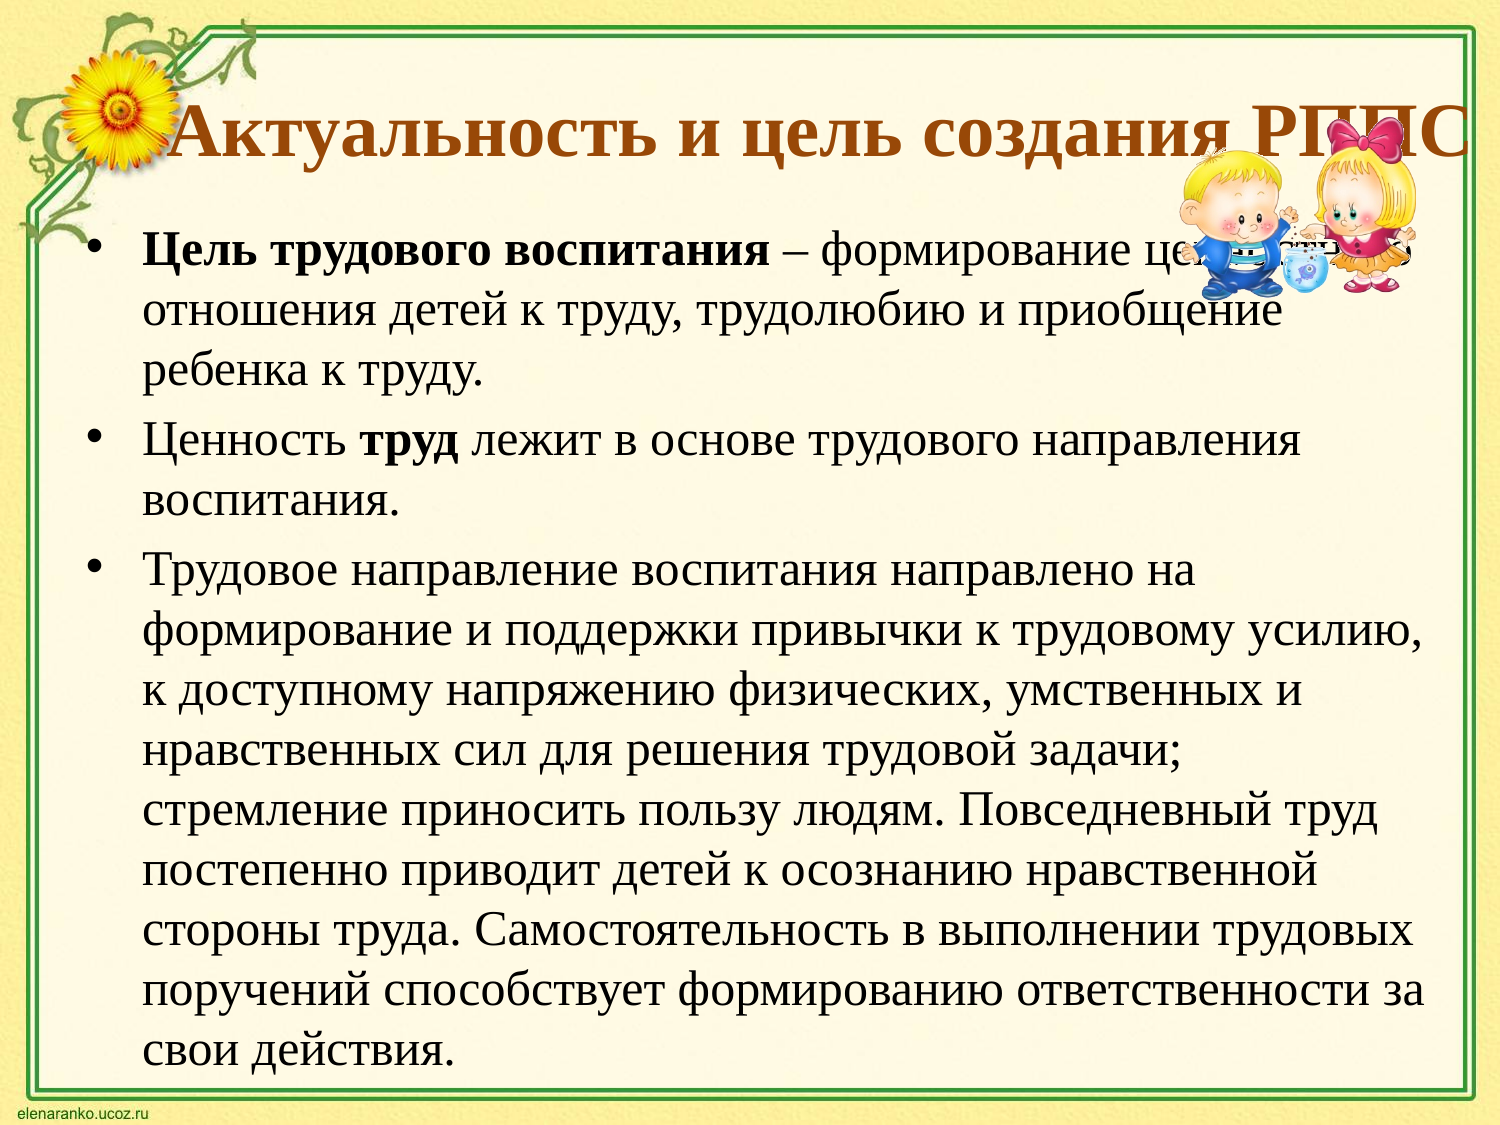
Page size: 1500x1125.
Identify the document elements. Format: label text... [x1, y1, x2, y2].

list Цель трудового воспитания – формирование ценностного отношения детей к труду, трудолюбию и приобщение ребенка к труду. Ценность труд лежит в основе трудового направления воспитания. Трудовое направление воспитания направлено на формирование и поддержки привычки к трудовому усилию, к доступному напряжению физических, умственных и нравственных сил для решения трудовой задачи; стремление приносить пользу людям. Повседневный труд постепенно приводит детей к осознанию нравственной стороны труда. Самостоятельность в выполнении трудовых поручений способствует формированию ответственности за свои действия. [70, 208, 1447, 1059]
picture [0, 0, 1500, 1125]
title Актуальность и цель создания РППС [141, 66, 1500, 185]
